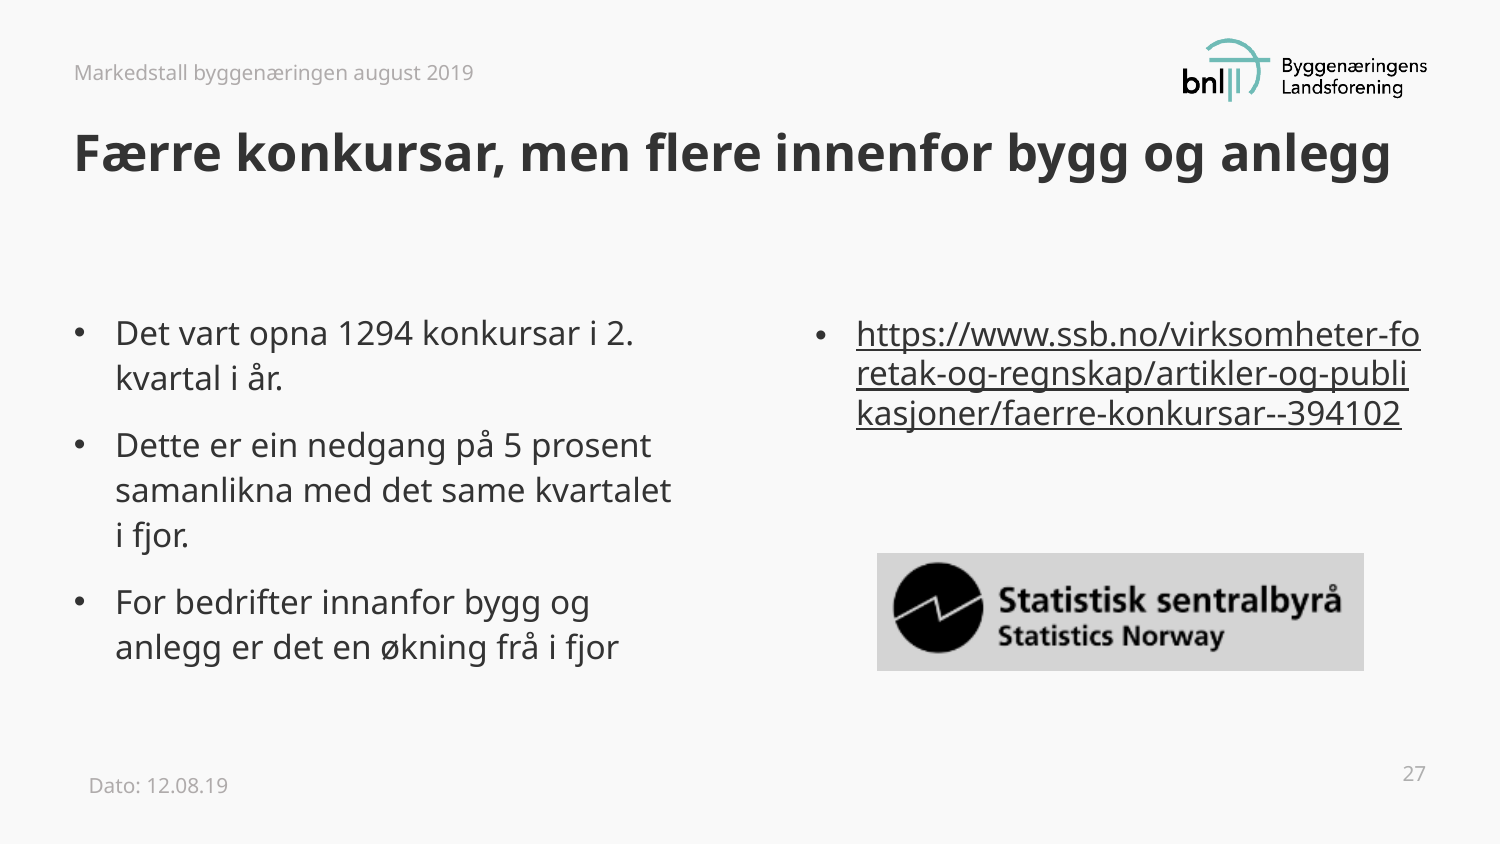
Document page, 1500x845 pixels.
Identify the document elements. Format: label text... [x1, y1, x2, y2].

list Det vart opna 1294 konkursar i 2. kvartal i år. Dette er ein nedgang på 5 prosent samanlikna med det same kvartalet i fjor. For bedrifter innanfor bygg og anlegg er det en økning frå i fjor [73, 306, 685, 724]
list Markedstall byggenæringen august 2019 [73, 56, 1234, 102]
title Færre konkursar, men flere innenfor bygg og anlegg [73, 127, 1427, 267]
picture [877, 553, 1364, 671]
text_box Dato: 12.08.19 [73, 765, 397, 806]
slide_number 27 [1338, 760, 1427, 806]
picture [1183, 38, 1427, 102]
list https://www.ssb.no/virksomheter-foretak-og-regnskap/artikler-og-publikasjoner/faerre-konkursar--394102 [814, 306, 1427, 724]
